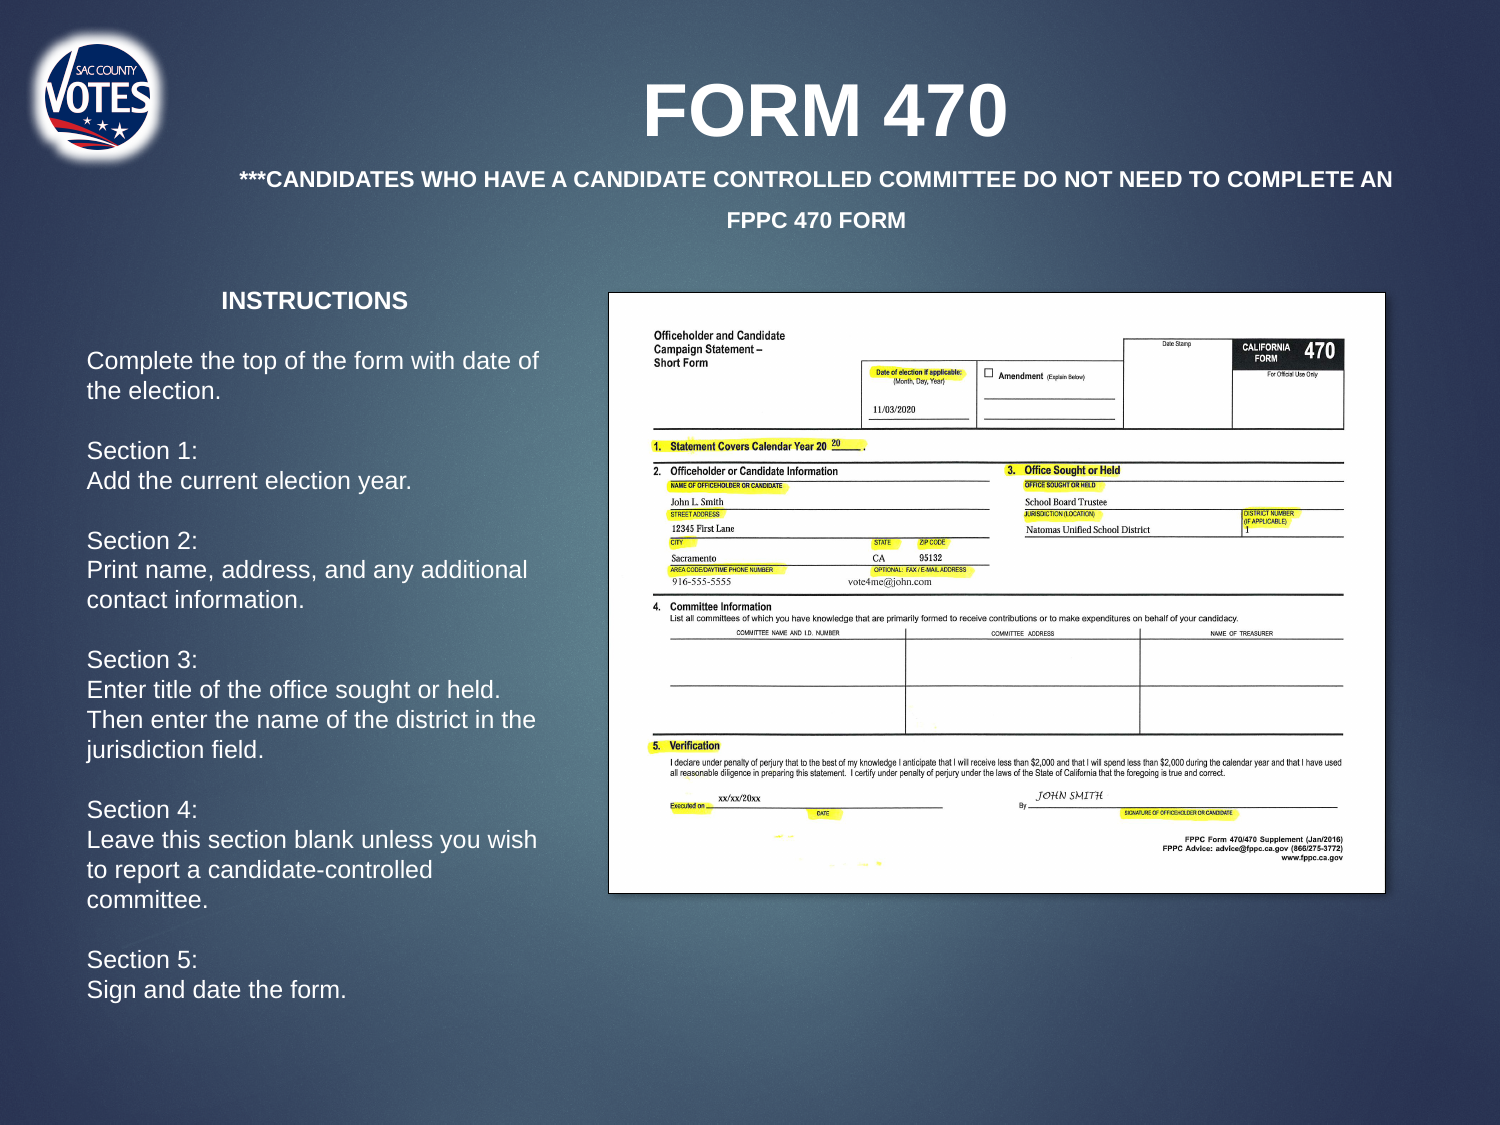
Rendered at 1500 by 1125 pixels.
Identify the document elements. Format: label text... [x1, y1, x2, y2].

text_box INSTRUCTIONS Complete the top of the form with date of the election. Section 1: Add the current election year. Section 2: Print name, address, and any additional contact information. Section 3: Enter title of the office sought or held. Then enter the name of the district in the jurisdiction field. Section 4: Leave this section blank unless you wish to report a candidate-controlled committee. Section 5: Sign and date the form. [71, 277, 559, 1071]
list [608, 292, 1386, 893]
title FORM 470 ***CANDIDATES WHO HAVE A CANDIDATE CONTROLLED COMMITTEE DO NOT NEED TO COMPLETE AN FPPC 470 FORM [217, 8, 1416, 185]
picture [44, 44, 151, 151]
